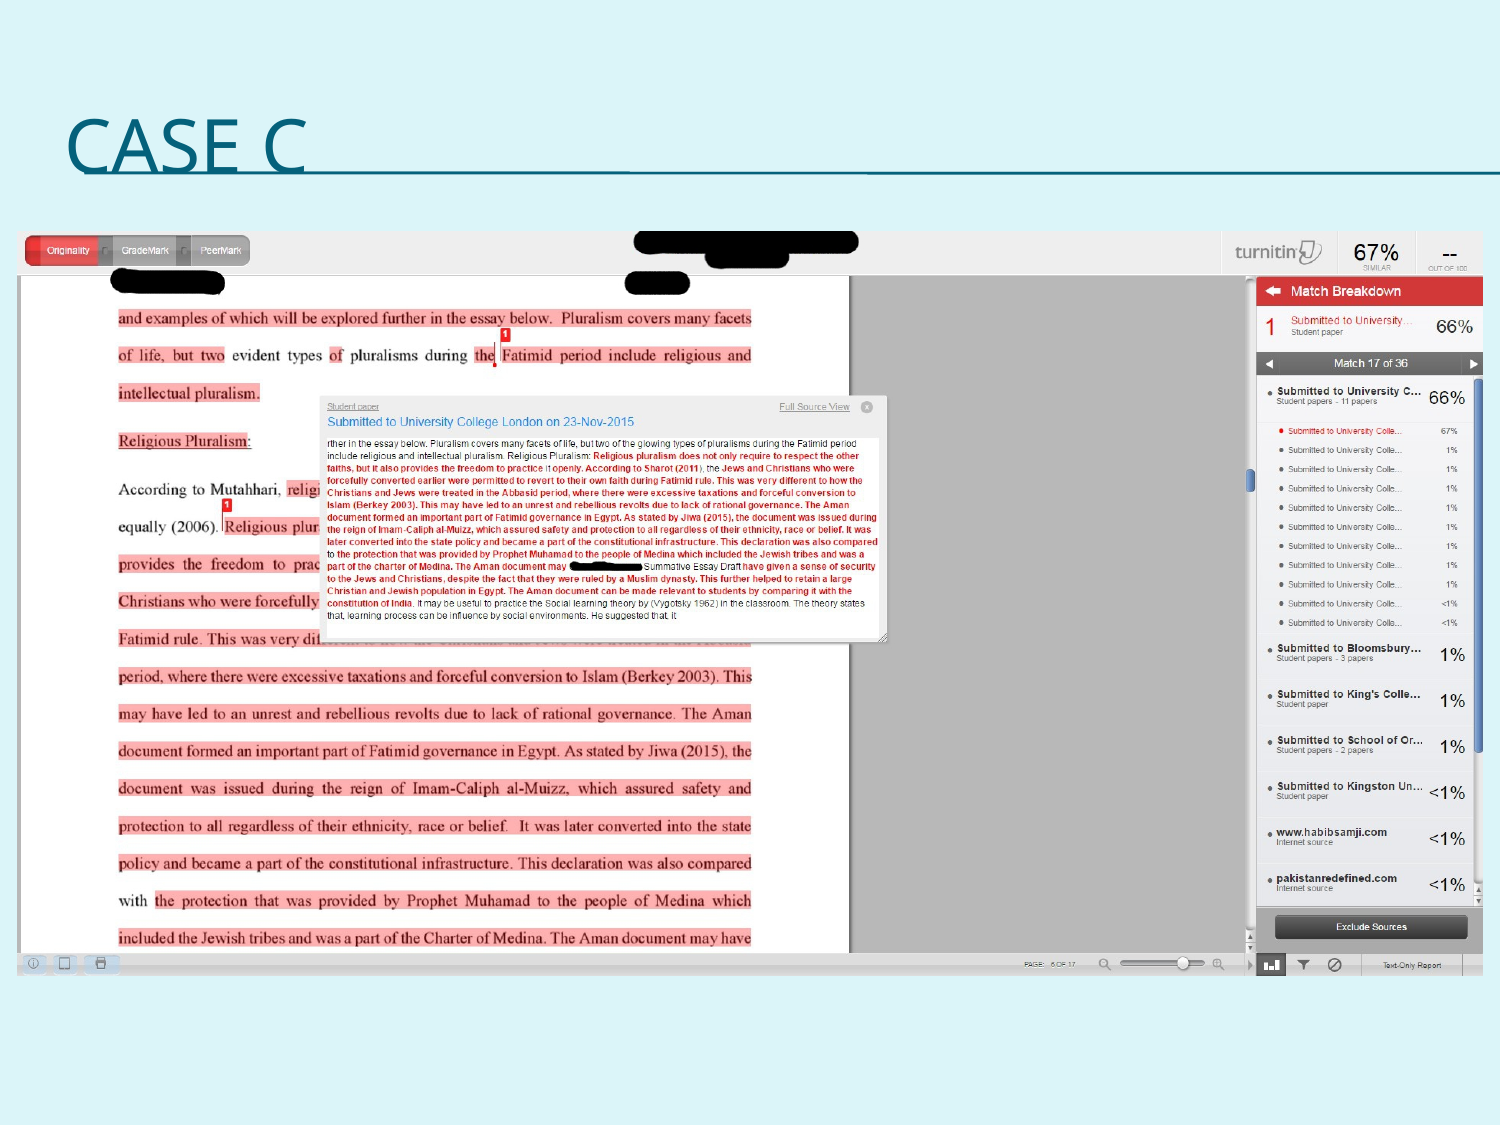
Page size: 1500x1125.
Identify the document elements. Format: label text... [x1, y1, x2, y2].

title Case C [49, 75, 1475, 213]
picture [17, 231, 1484, 977]
